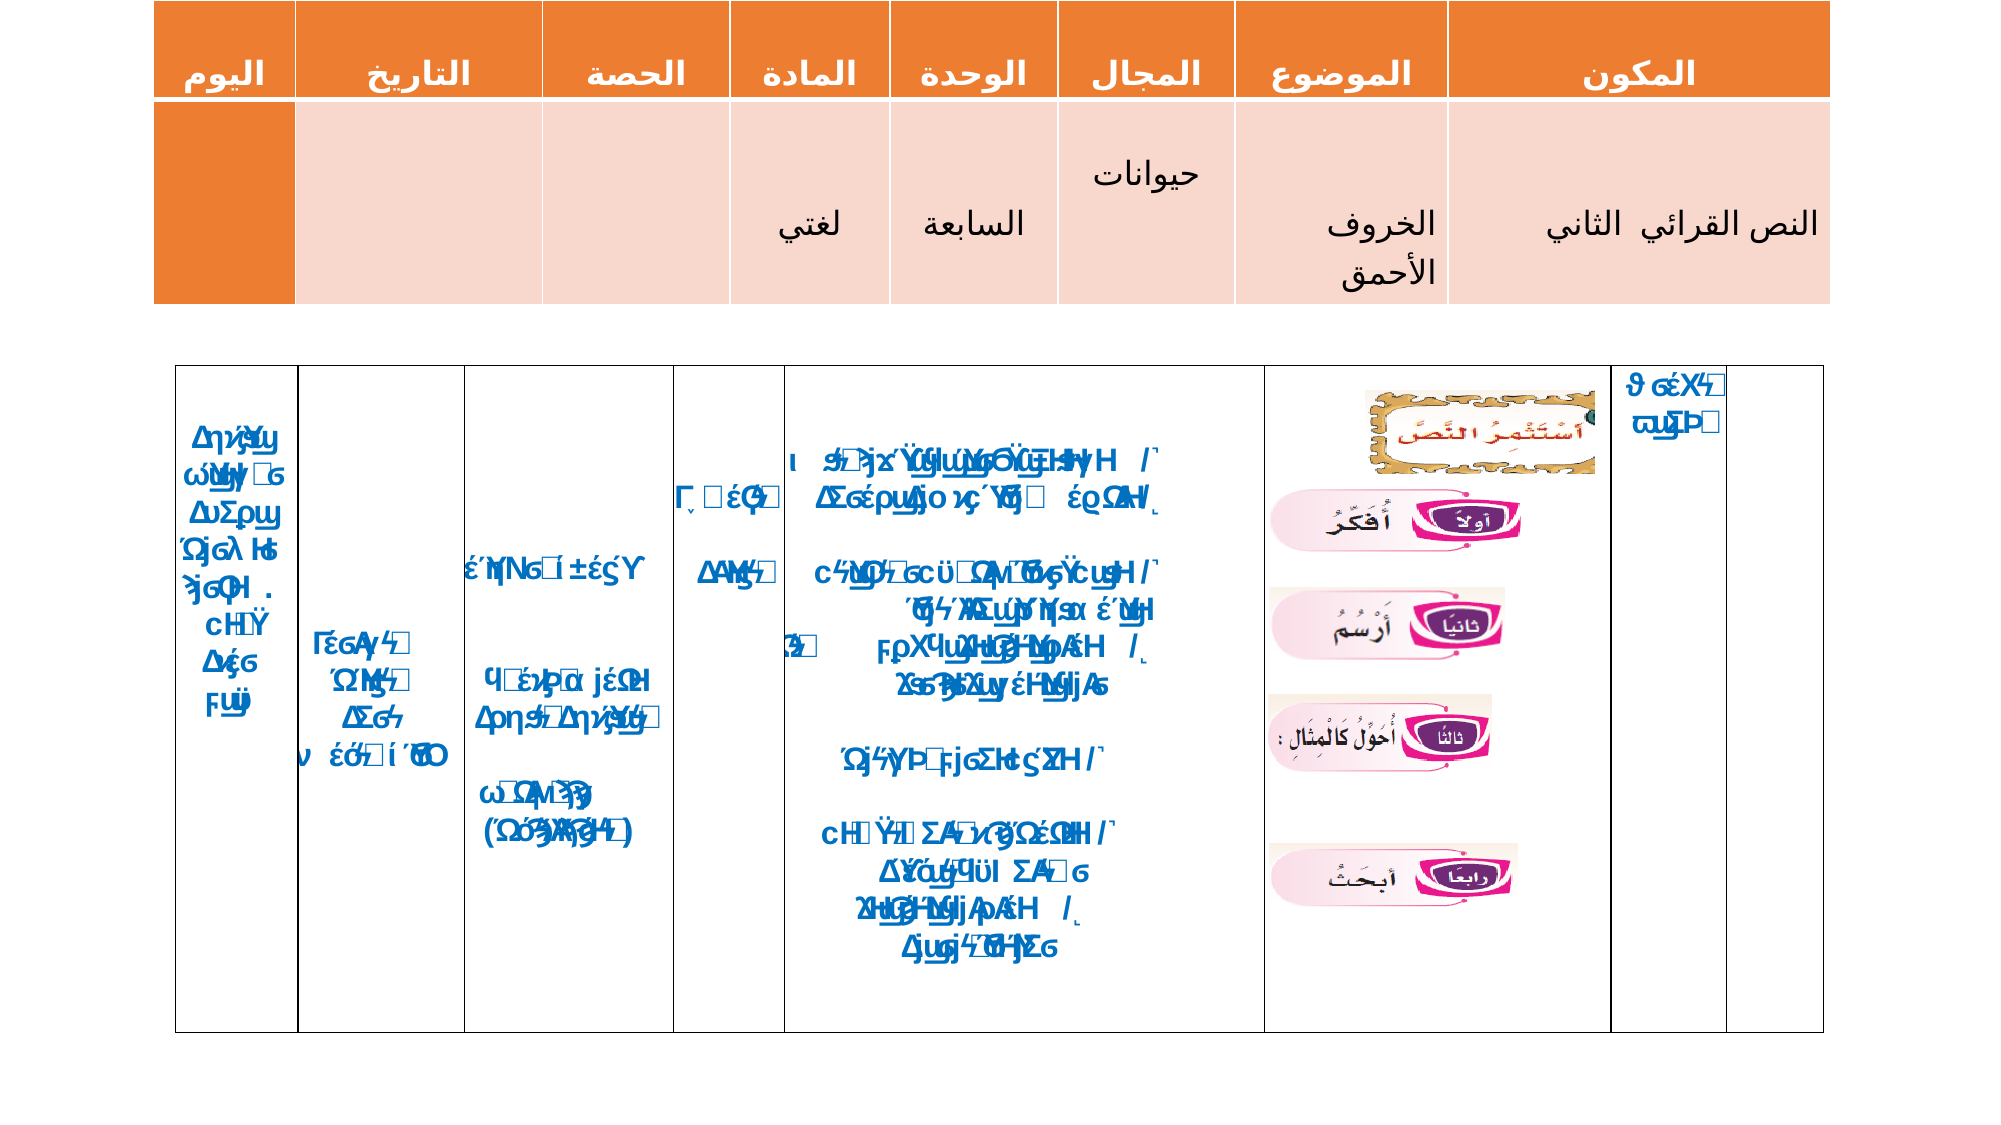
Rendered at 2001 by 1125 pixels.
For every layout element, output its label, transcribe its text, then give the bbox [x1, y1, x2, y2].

table_header اليوم [154, 1, 295, 97]
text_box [141, 364, 1843, 1125]
table_header الحصة [543, 1, 729, 97]
table_header الوحدة [891, 1, 1057, 97]
table_header المجال [1059, 1, 1234, 97]
table_header المادة [731, 1, 889, 97]
table_cell لغتي [731, 102, 889, 304]
table_header التاريخ [296, 1, 542, 97]
table_cell النص القرائي الثاني [1449, 102, 1830, 304]
table_cell الخروف الأحمق [1236, 102, 1447, 304]
table_header الموضوع [1236, 1, 1447, 97]
table_cell [296, 102, 542, 304]
table_cell [154, 102, 295, 304]
table_cell حيوانات [1059, 102, 1234, 304]
table_cell [543, 102, 729, 304]
table_header المكون [1449, 1, 1830, 97]
table_cell السابعة [891, 102, 1057, 304]
